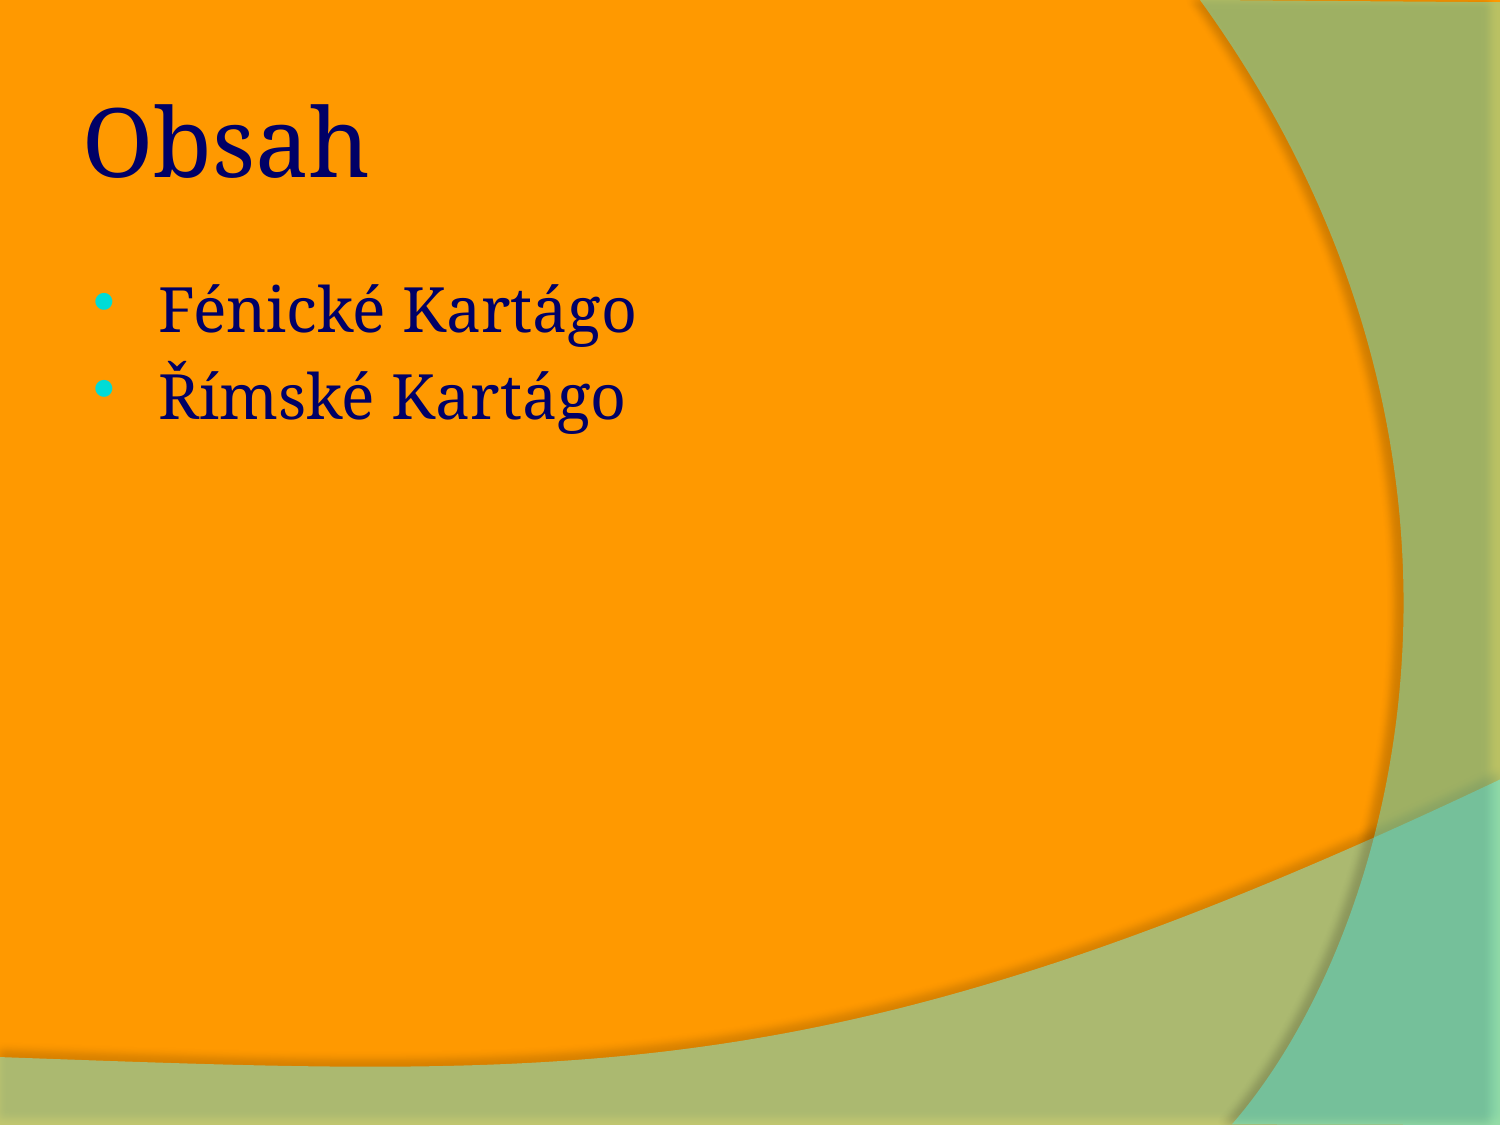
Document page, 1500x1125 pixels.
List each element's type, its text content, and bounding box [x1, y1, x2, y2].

title Obsah [75, 45, 1300, 233]
list Fénické Kartágo Římské Kartágo [75, 262, 1300, 1005]
